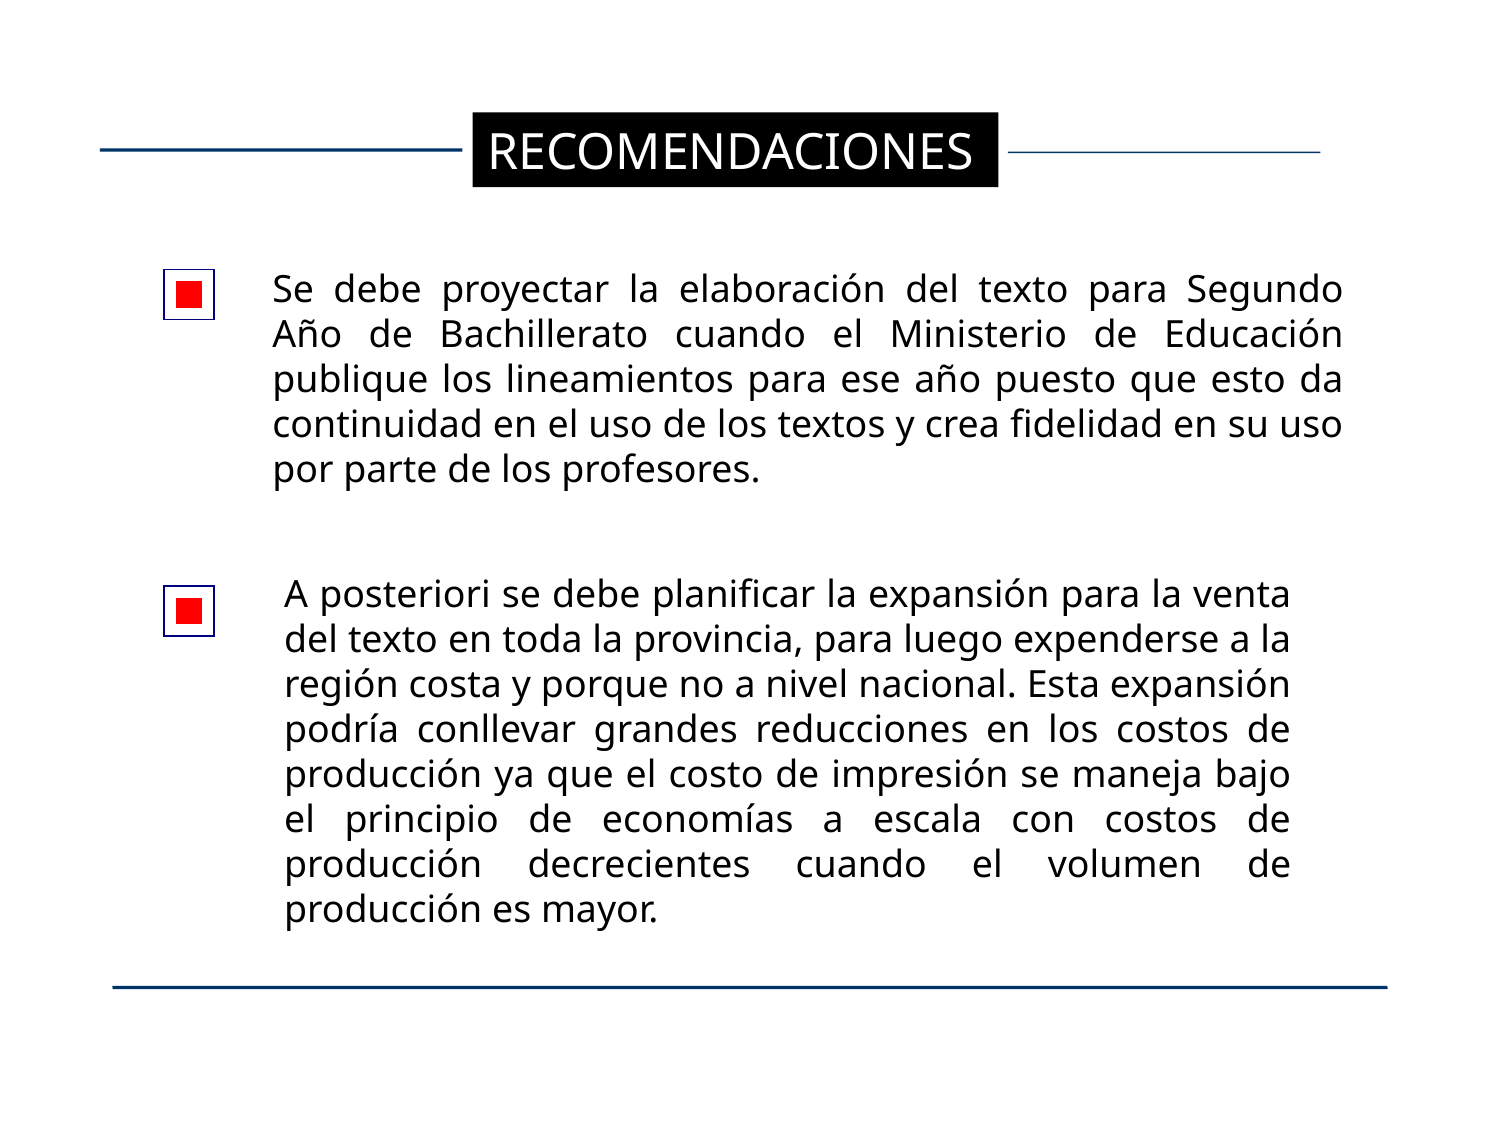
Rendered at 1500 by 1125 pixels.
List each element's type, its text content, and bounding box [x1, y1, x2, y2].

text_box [163, 585, 215, 637]
text_box Se debe proyectar la elaboración del texto para Segundo Año de Bachillerato cuando el Ministerio de Educación publique los lineamientos para ese año puesto que esto da continuidad en el uso de los textos y crea fidelidad en su uso por parte de los profesores. [257, 257, 1360, 498]
text_box A posteriori se debe planificar la expansión para la venta del texto en toda la provincia, para luego expenderse a la región costa y porque no a nivel nacional. Esta expansión podría conllevar grandes reducciones en los costos de producción ya que el costo de impresión se maneja bajo el principio de economías a escala con costos de producción decrecientes cuando el volumen de producción es mayor. [269, 562, 1307, 938]
text_box RECOMENDACIONES [472, 112, 999, 188]
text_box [163, 269, 215, 320]
